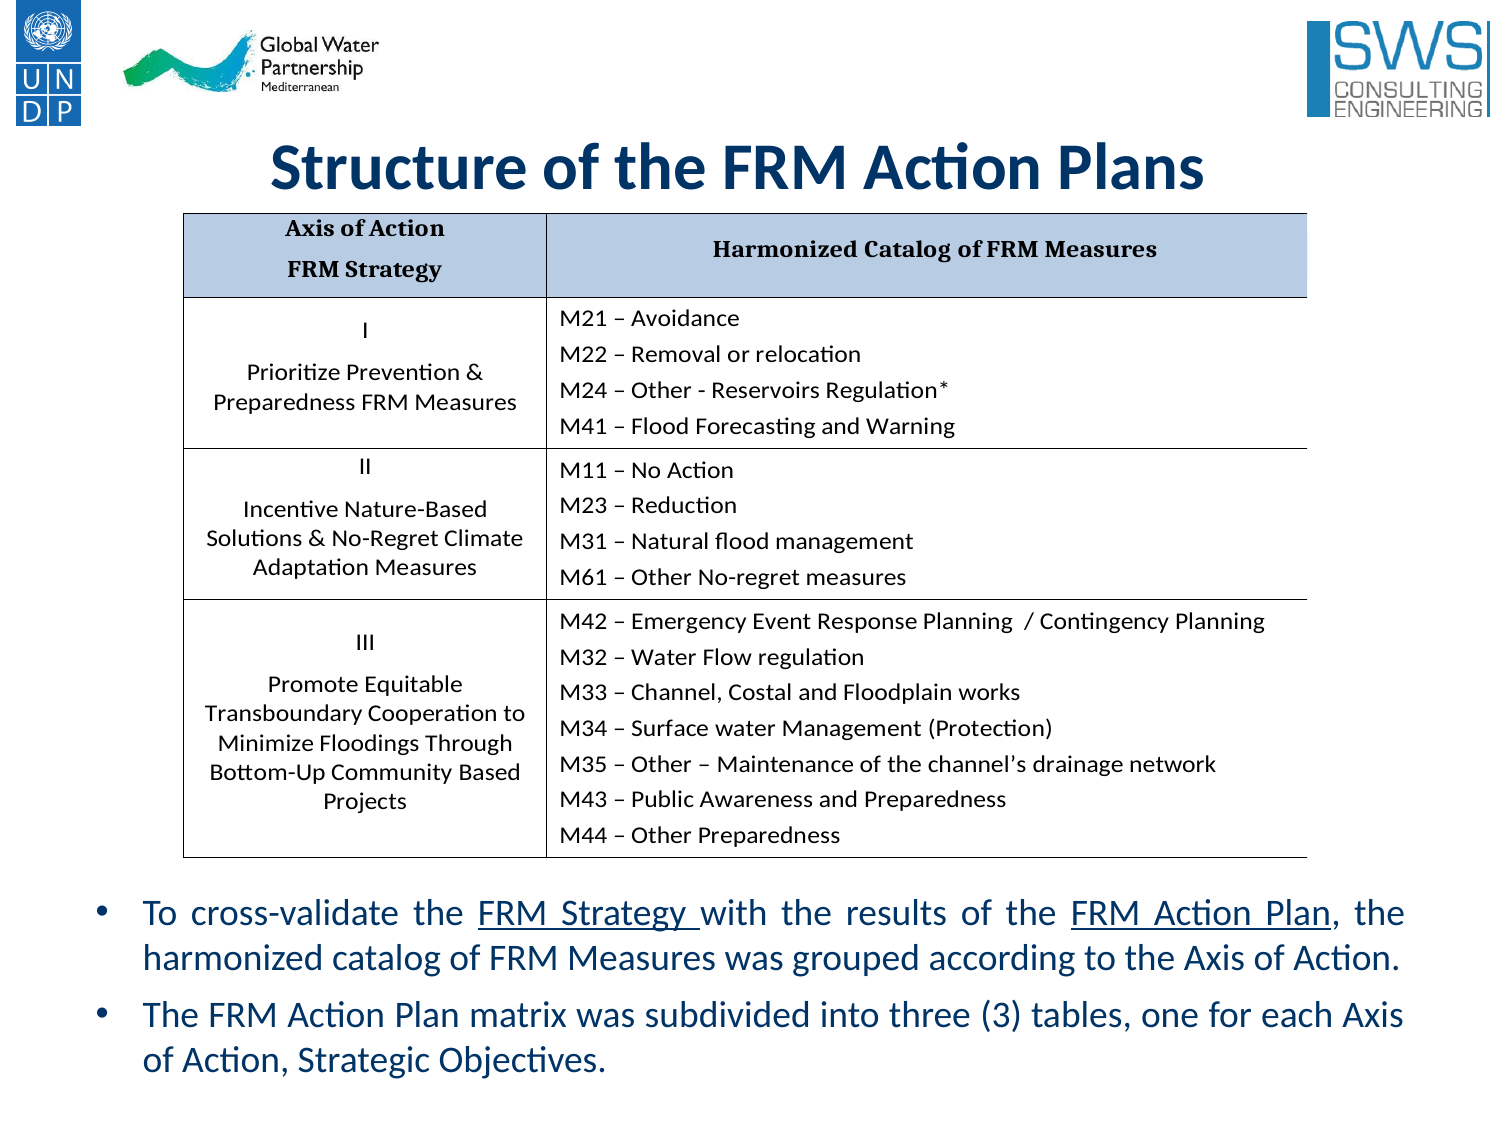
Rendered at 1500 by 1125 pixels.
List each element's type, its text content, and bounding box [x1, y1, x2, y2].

text_box Structure of the FRM Action Plans [29, 115, 1447, 210]
picture [16, 0, 81, 126]
picture [1306, 21, 1490, 118]
text_box To cross-validate the FRM Strategy with the results of the FRM Action Plan, the harmonized catalog of FRM Measures was grouped according to the Axis of Action. The FRM Action Plan matrix was subdivided into three (3) tables, one for each Axis of Action, Strategic Objectives. [80, 880, 1420, 1088]
picture [123, 30, 379, 92]
picture [182, 212, 1308, 861]
